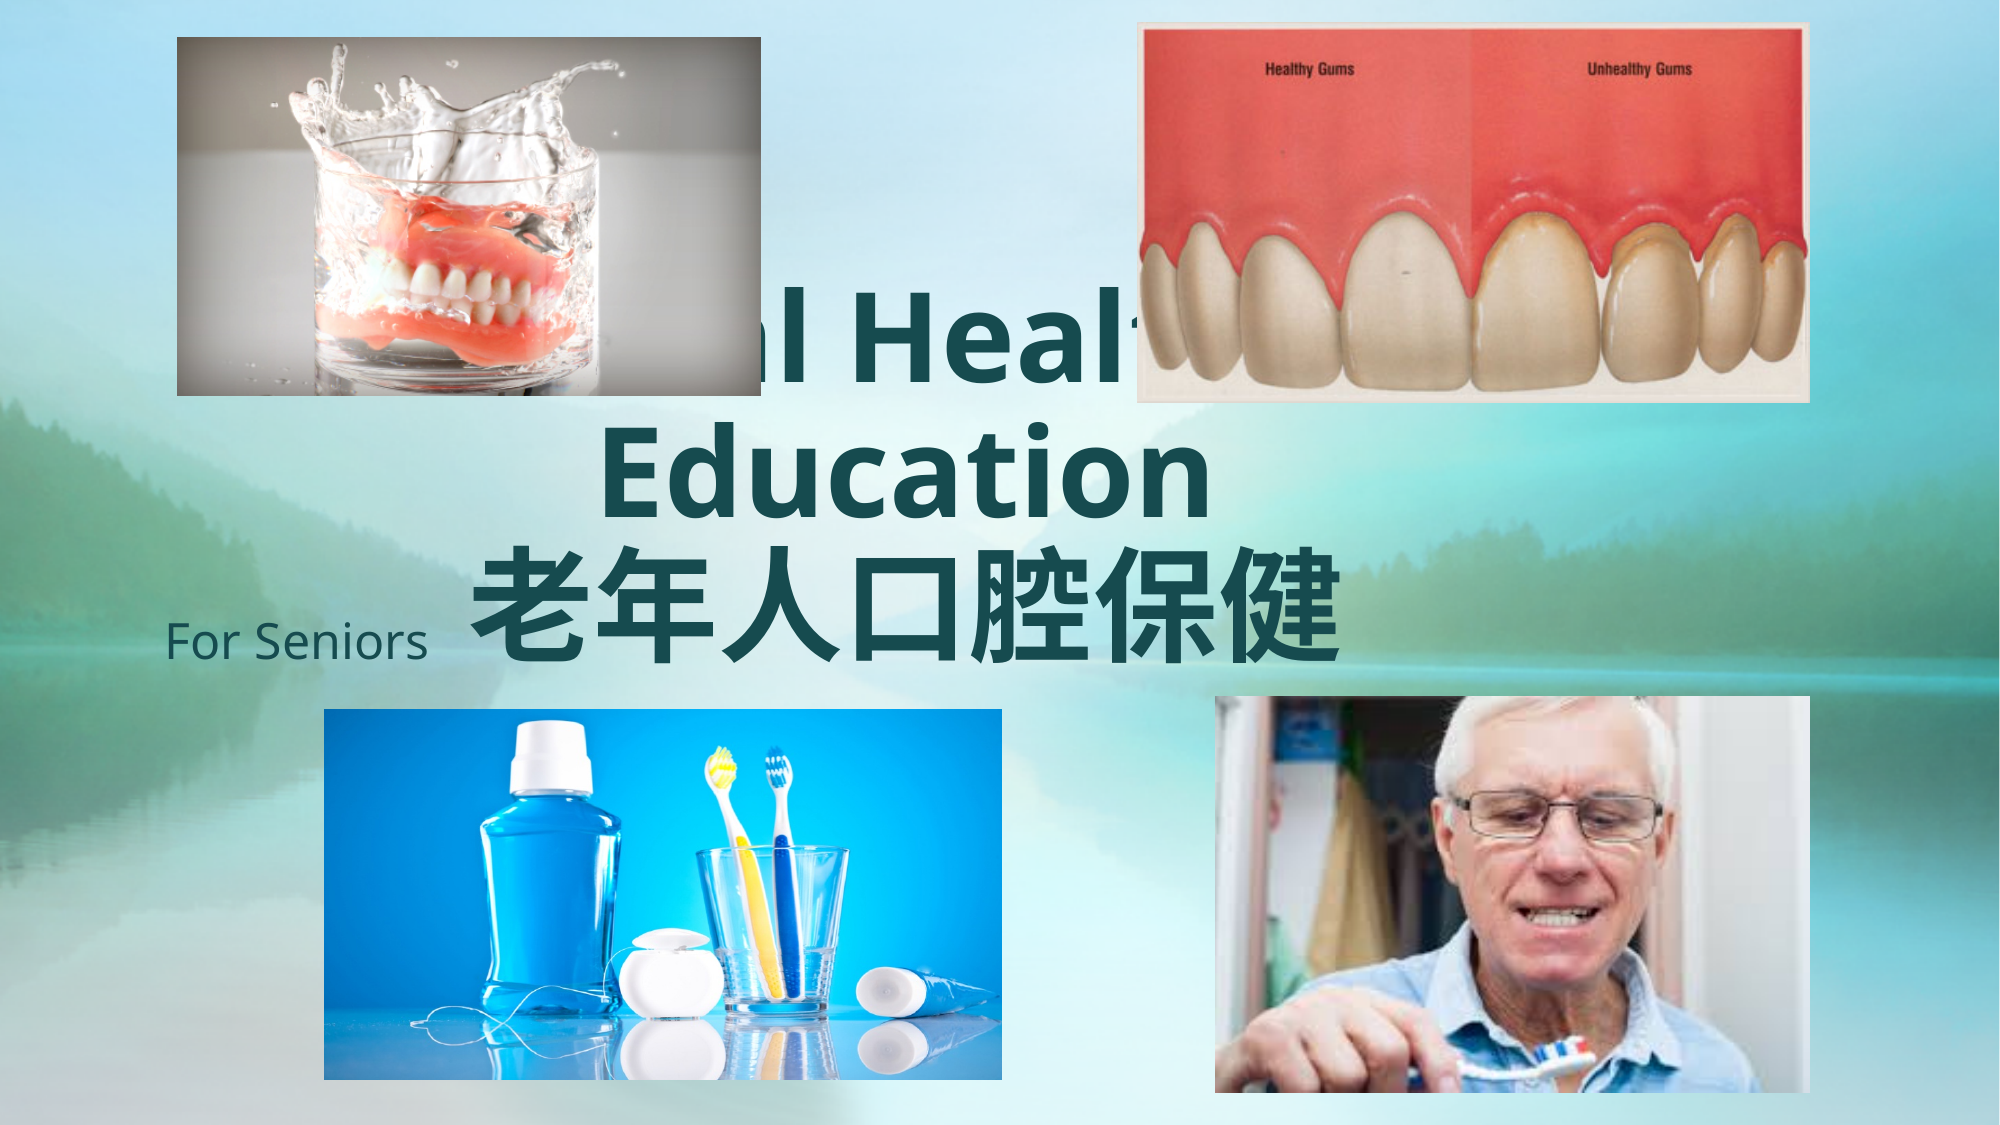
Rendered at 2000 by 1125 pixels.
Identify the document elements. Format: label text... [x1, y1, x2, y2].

title Oral Health Education 老年人口腔保健 [212, 162, 1600, 688]
picture [0, 0, 2000, 1125]
subtitle For Seniors [149, 609, 1538, 835]
